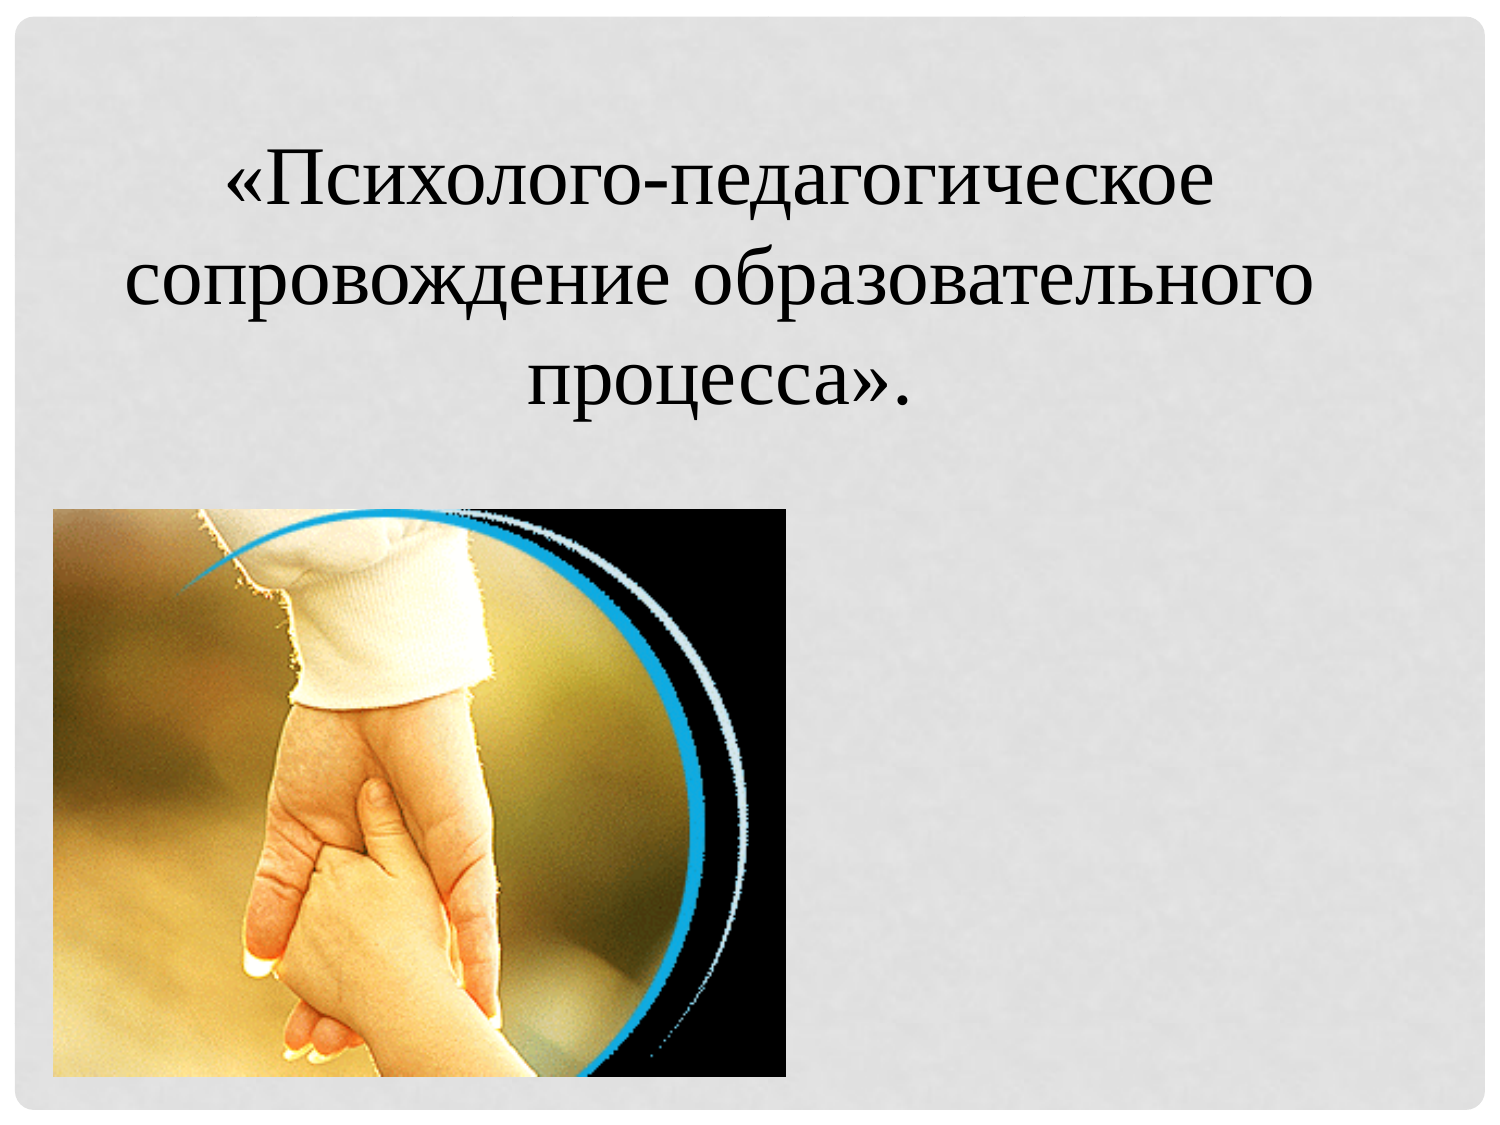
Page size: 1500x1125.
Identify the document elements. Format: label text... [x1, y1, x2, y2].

picture [52, 509, 786, 1077]
text_box «Психолого-педагогическое сопровождение образовательного процесса». [76, 113, 1365, 429]
